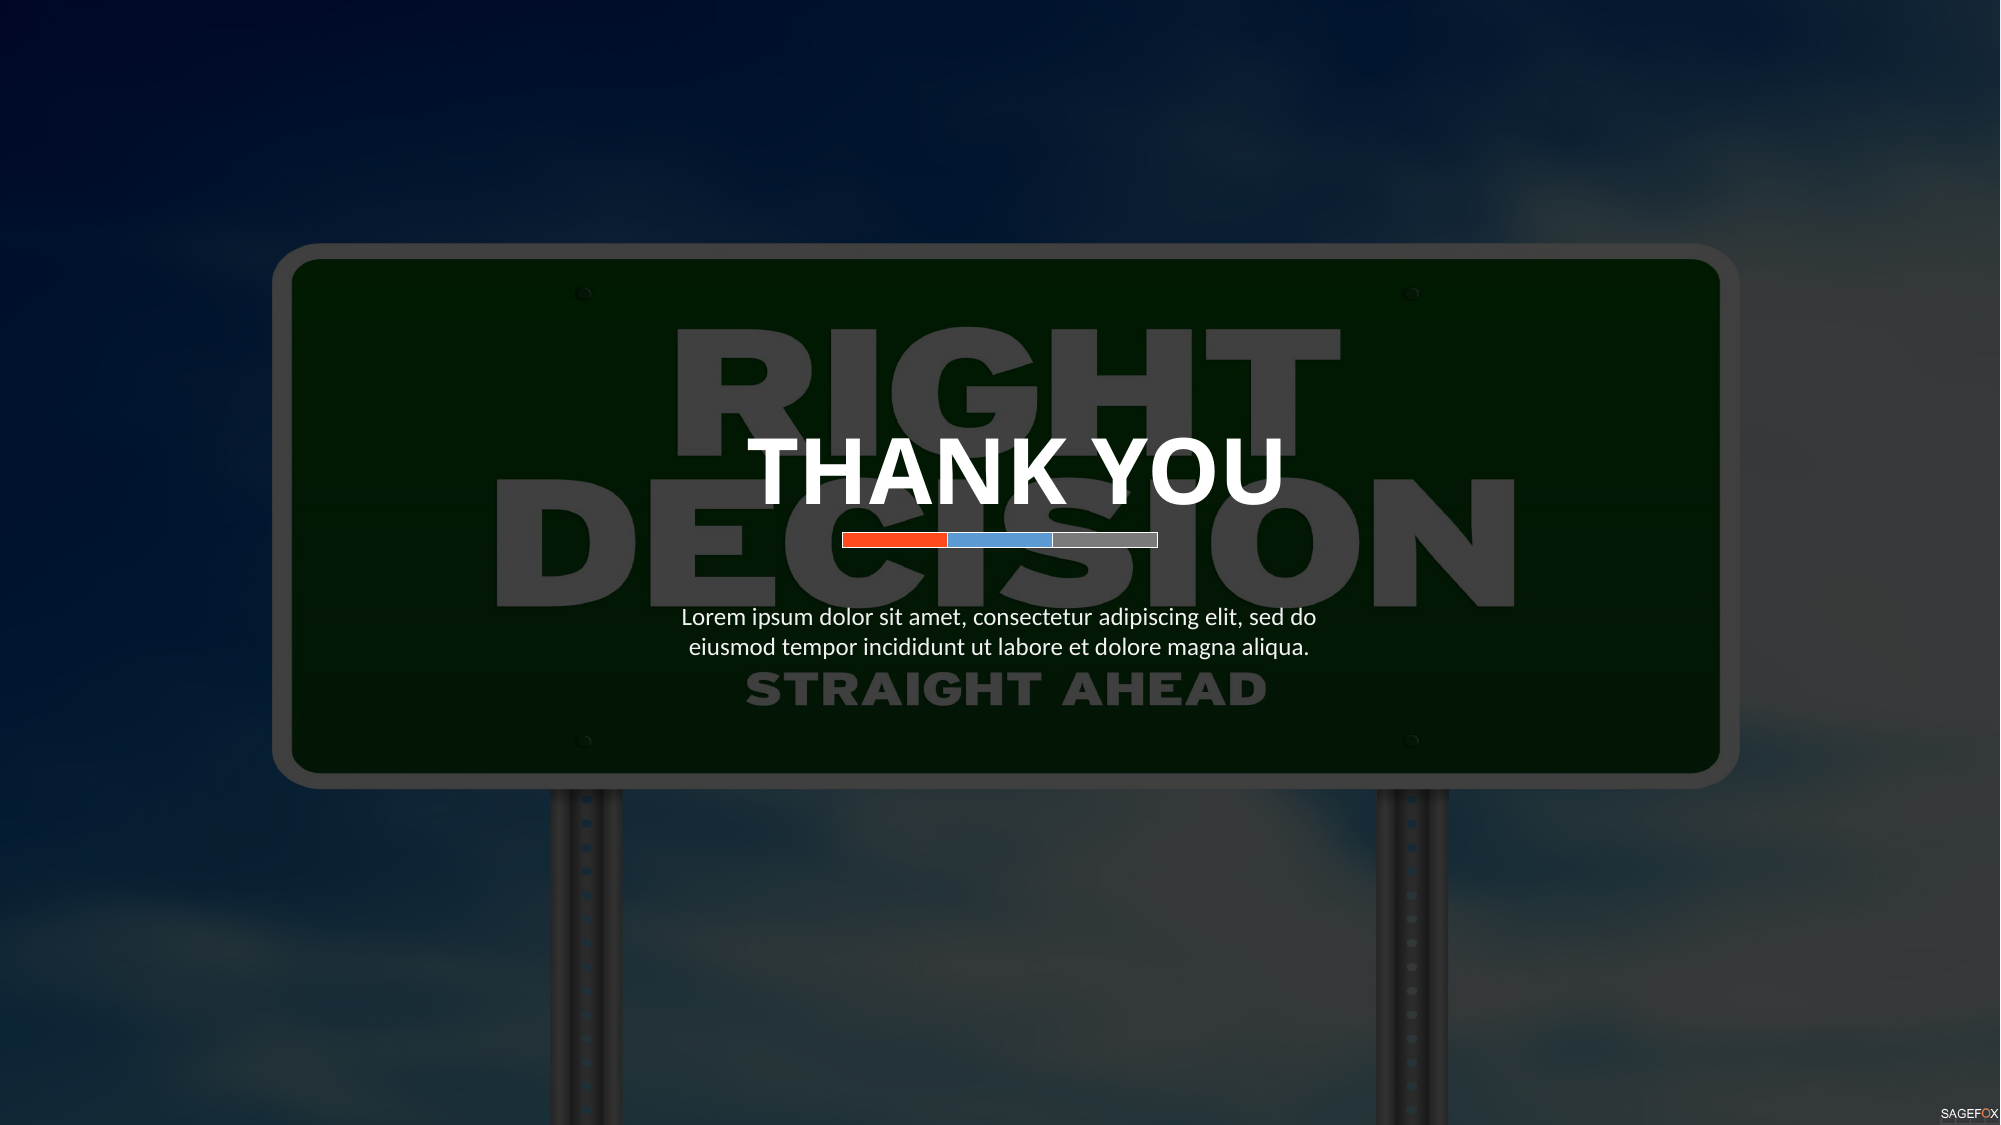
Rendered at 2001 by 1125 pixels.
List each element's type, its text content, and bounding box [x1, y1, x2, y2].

text_box THANK YOU [565, 405, 1470, 531]
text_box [842, 532, 1158, 548]
text_box Lorem ipsum dolor sit amet, consectetur adipiscing elit, sed do eiusmod tempor incididunt ut labore et dolore magna aliqua. [660, 593, 1340, 668]
picture [0, 0, 2001, 1125]
